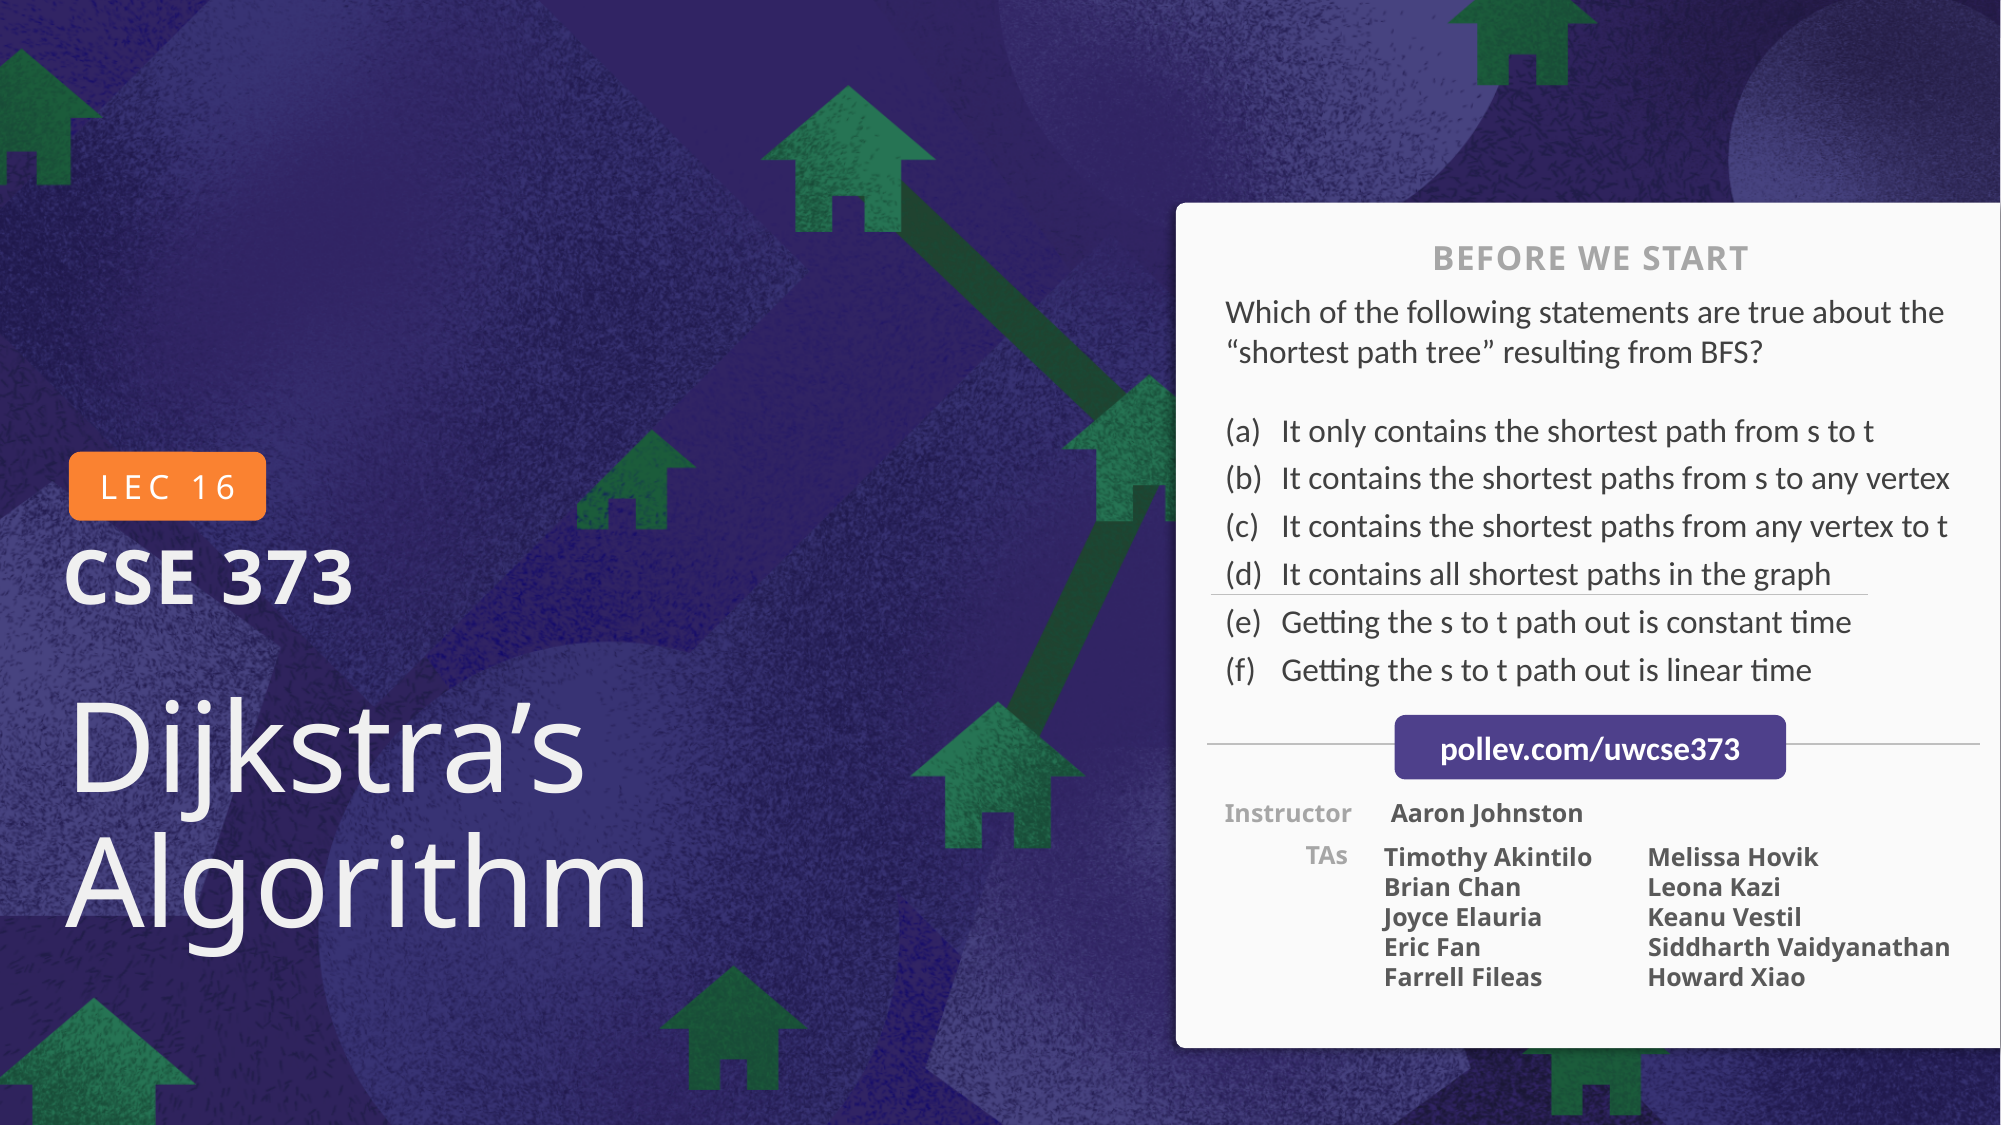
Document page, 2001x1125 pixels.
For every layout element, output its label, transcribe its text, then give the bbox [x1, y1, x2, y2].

text_box pollev.com/uwcse373 [1393, 713, 1788, 781]
text_box BEFORE WE START [1210, 230, 1971, 283]
title Dijkstra’s Algorithm [50, 676, 1170, 1078]
picture [0, 0, 2001, 1125]
text_box It only contains the shortest path from s to t It contains the shortest paths from s to any vertex It contains the shortest paths from any vertex to t It contains all shortest paths in the graph Getting the s to t path out is constant time Getting the s to t path out is linear time [1210, 393, 2000, 696]
text_box Which of the following statements are true about the “shortest path tree” resulting from BFS? [1210, 283, 1986, 378]
